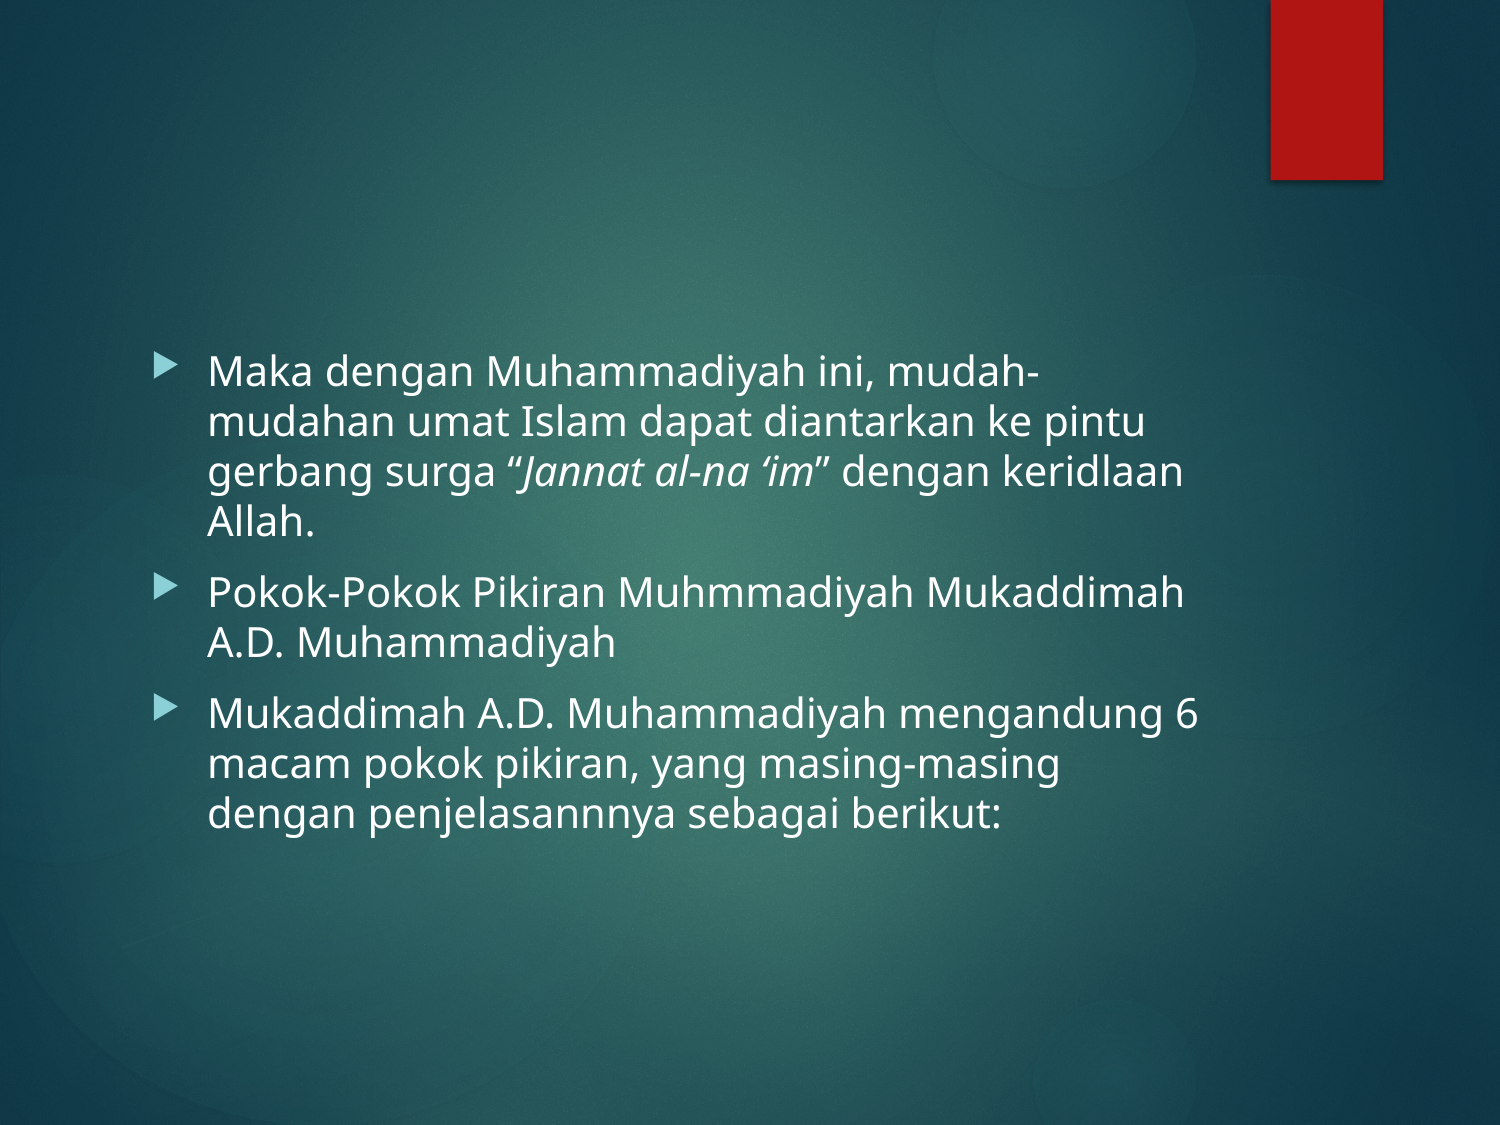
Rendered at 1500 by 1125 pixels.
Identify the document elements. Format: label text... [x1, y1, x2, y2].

list Maka dengan Muhammadiyah ini, mudah-mudahan umat Islam dapat diantarkan ke pintu gerbang surga “Jannat al-na ‘im” dengan keridlaan Allah. Pokok-Pokok Pikiran Muhmmadiyah Mukaddimah A.D. Muhammadiyah Mukaddimah A.D. Muhammadiyah mengandung 6 macam pokok pikiran, yang masing-masing dengan penjelasannnya sebagai berikut: [135, 336, 1237, 1025]
